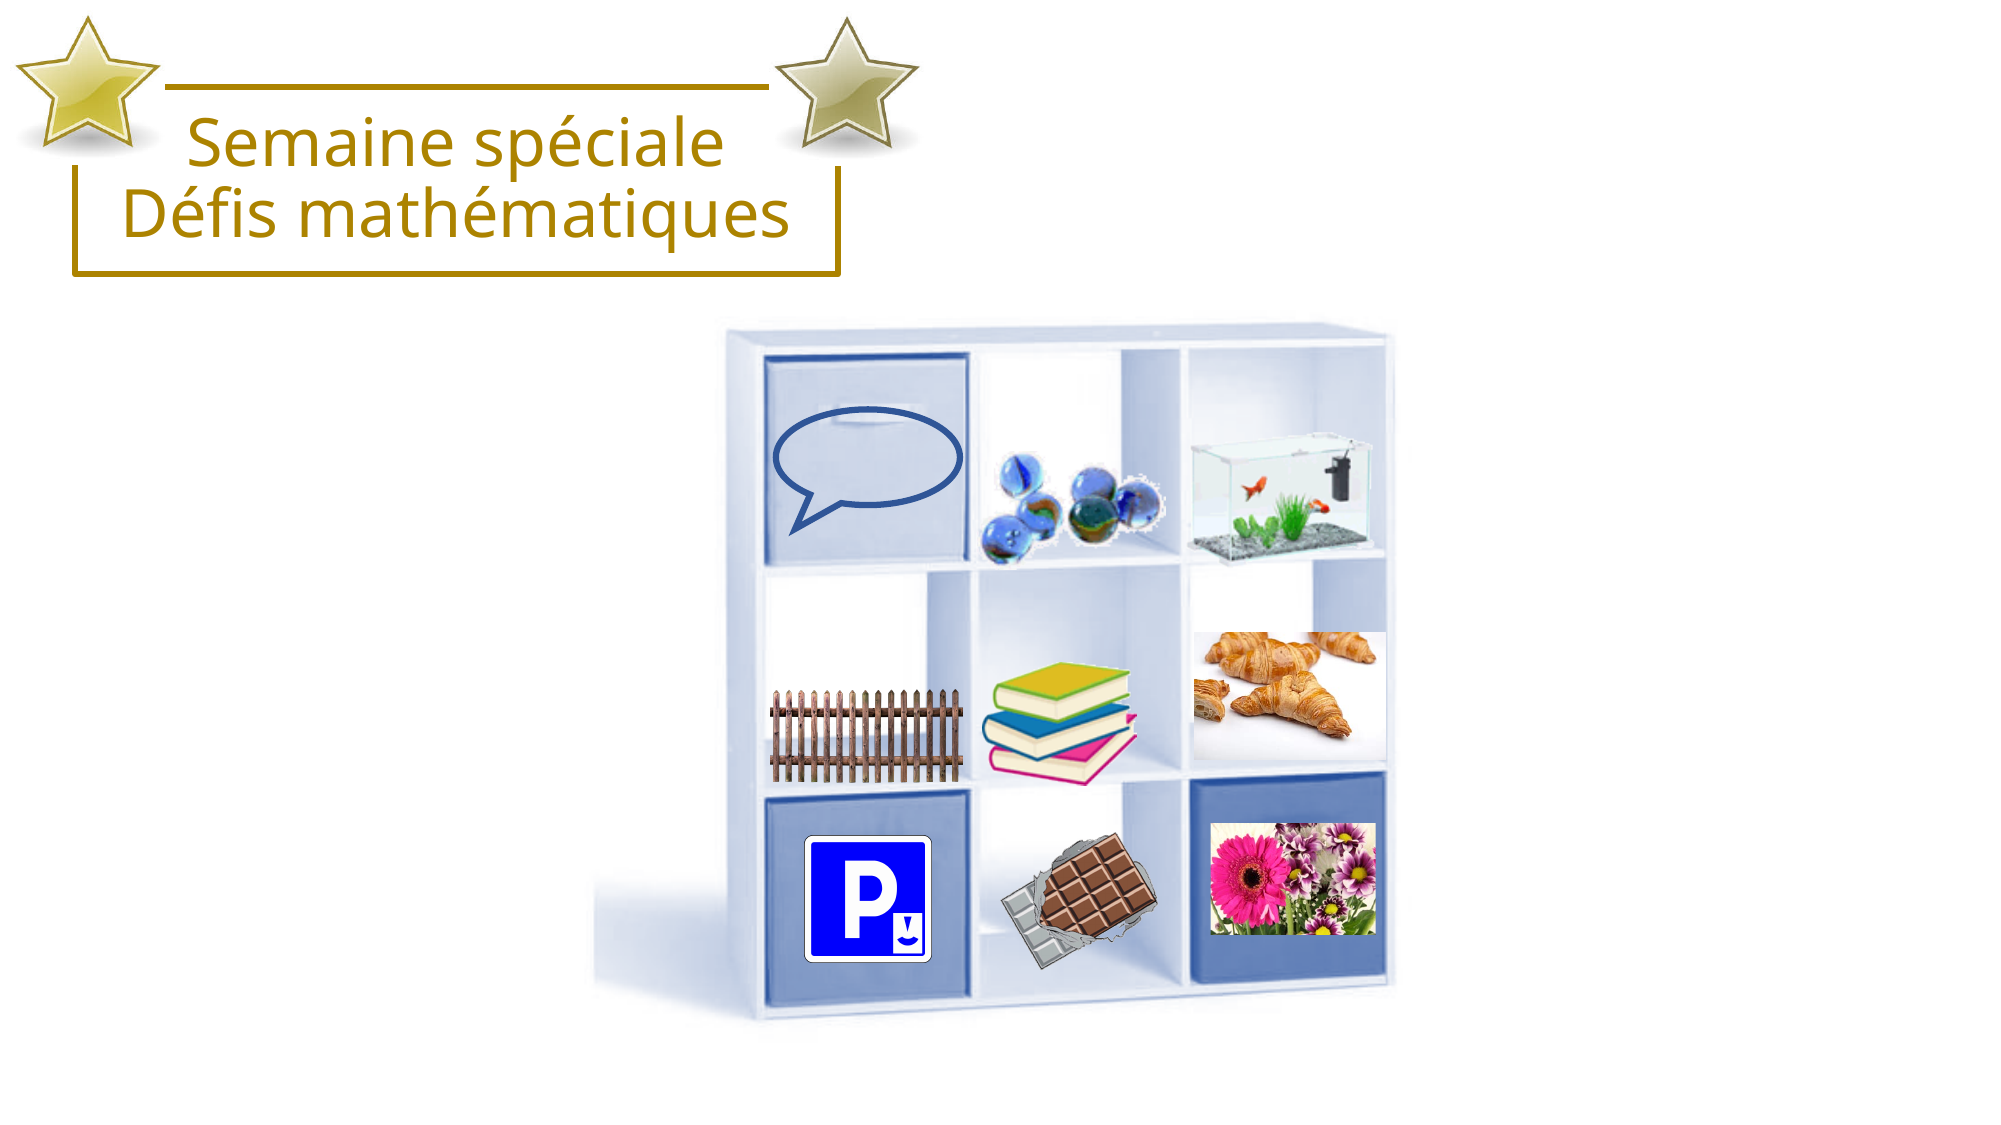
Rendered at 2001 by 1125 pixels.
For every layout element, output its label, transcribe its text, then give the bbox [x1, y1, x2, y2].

picture [556, 11, 1553, 1125]
title Semaine spéciale Défis mathématiques [75, 86, 769, 275]
picture [10, 10, 165, 165]
